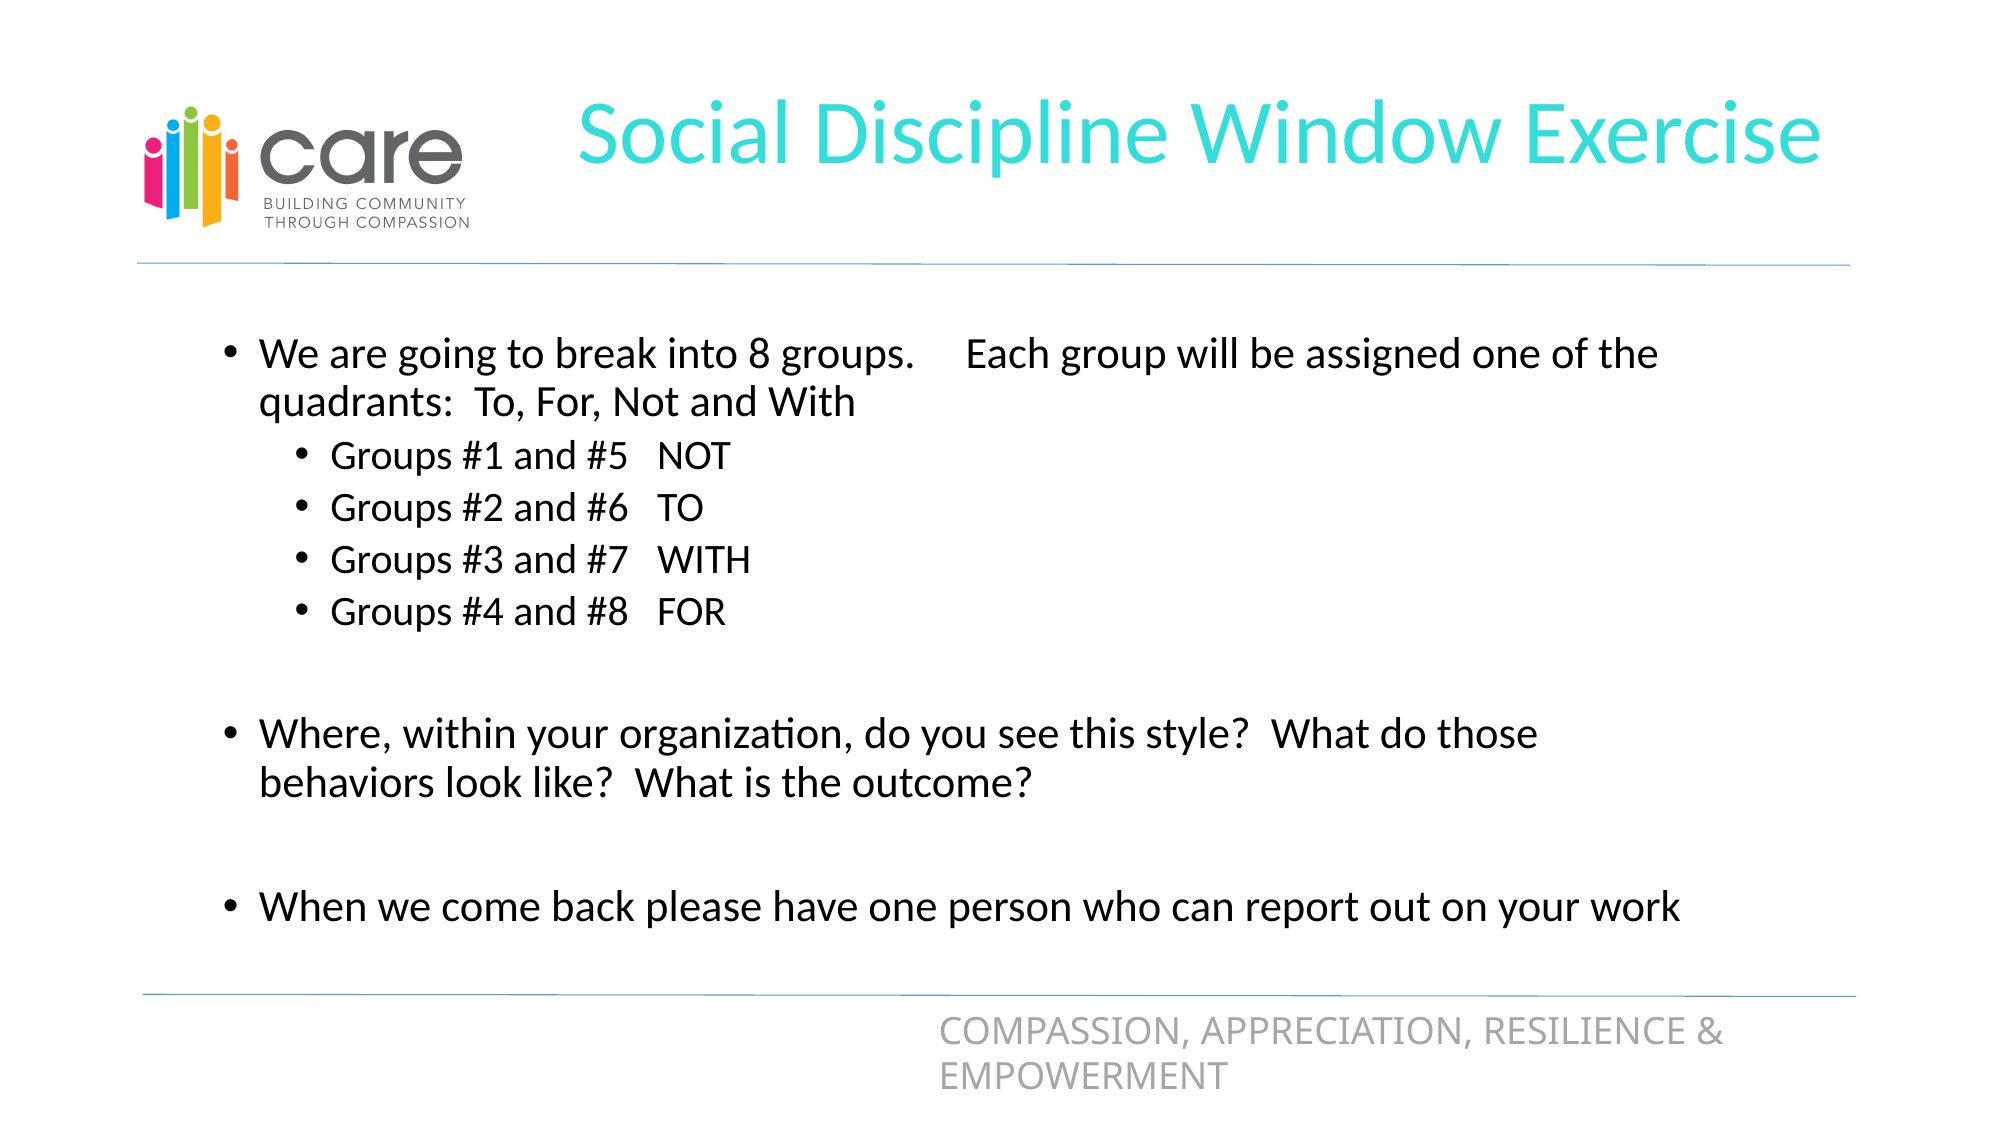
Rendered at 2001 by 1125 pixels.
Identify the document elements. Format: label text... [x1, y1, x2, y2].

list We are going to break into 8 groups. Each group will be assigned one of the quadrants: To, For, Not and With Groups #1 and #5 NOT Groups #2 and #6 TO Groups #3 and #7 WITH Groups #4 and #8 FOR Where, within your organization, do you see this style? What do those behaviors look like? What is the outcome? When we come back please have one person who can report out on your work [207, 322, 1698, 966]
picture [137, 98, 475, 239]
title Social Discipline Window Exercise [562, 25, 1878, 243]
